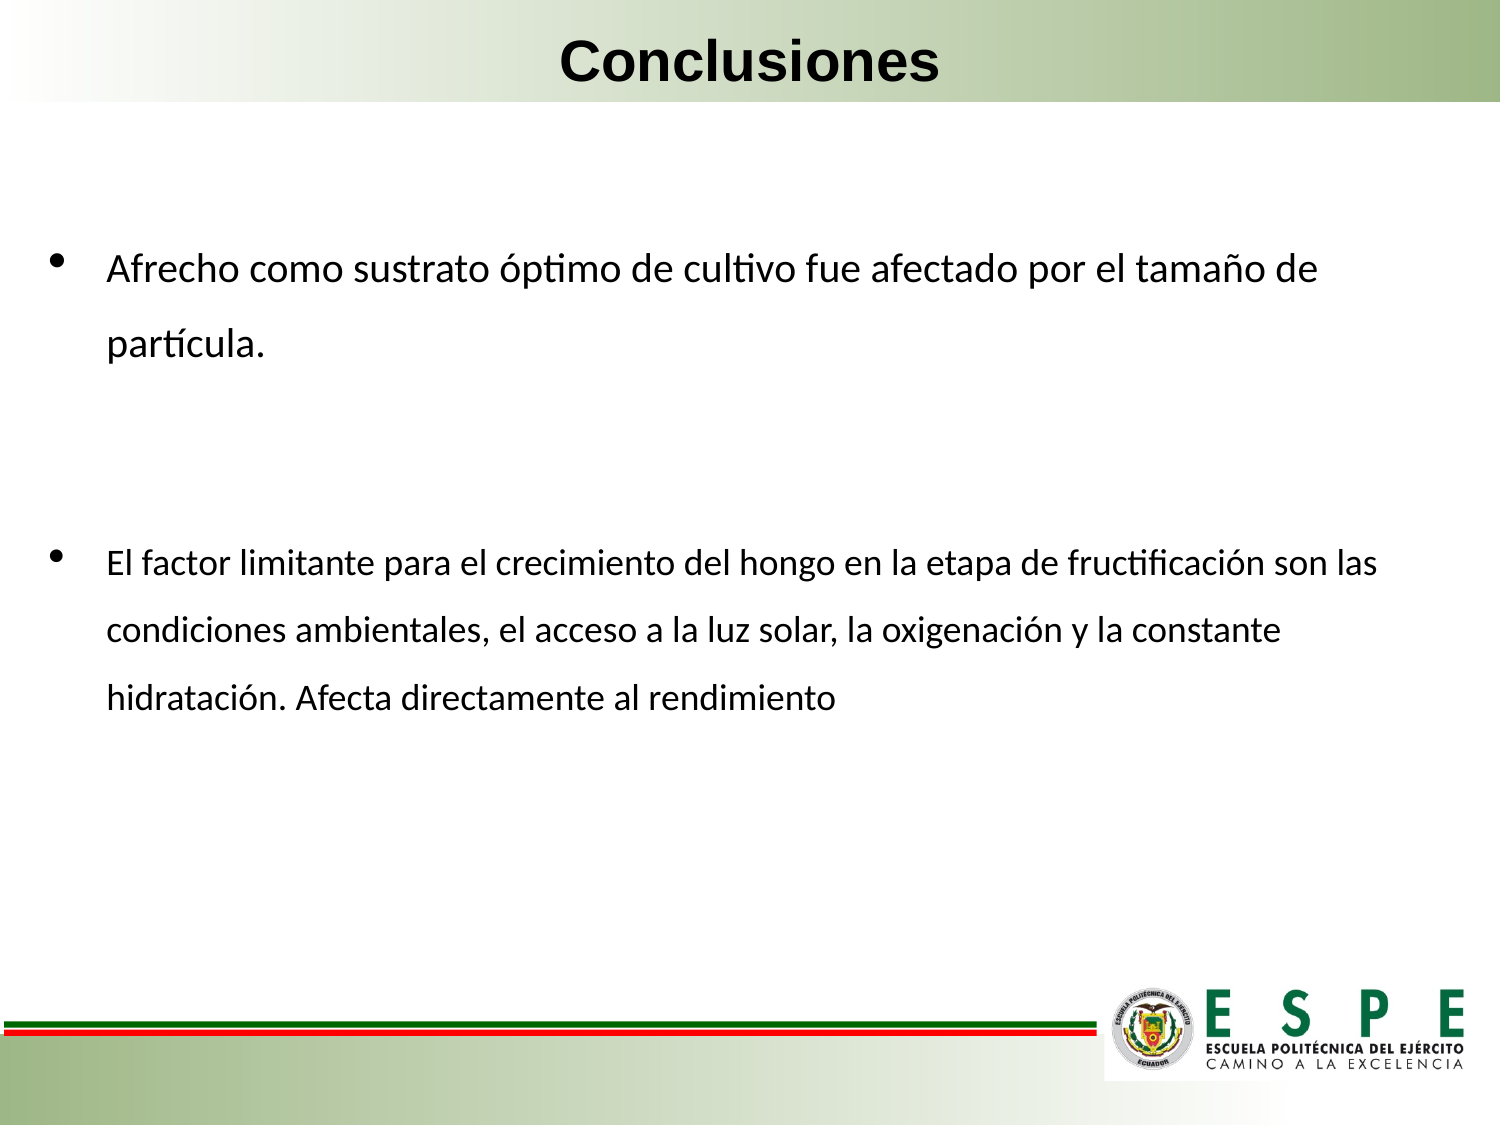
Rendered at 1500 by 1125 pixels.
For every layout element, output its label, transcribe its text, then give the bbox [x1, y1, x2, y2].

picture [1104, 976, 1483, 1081]
text_box Conclusiones [544, 16, 957, 101]
text_box Afrecho como sustrato óptimo de cultivo fue afectado por el tamaño de partícula. El factor limitante para el crecimiento del hongo en la etapa de fructificación son las condiciones ambientales, el acceso a la luz solar, la oxigenación y la constante hidratación. Afecta directamente al rendimiento [35, 208, 1465, 726]
